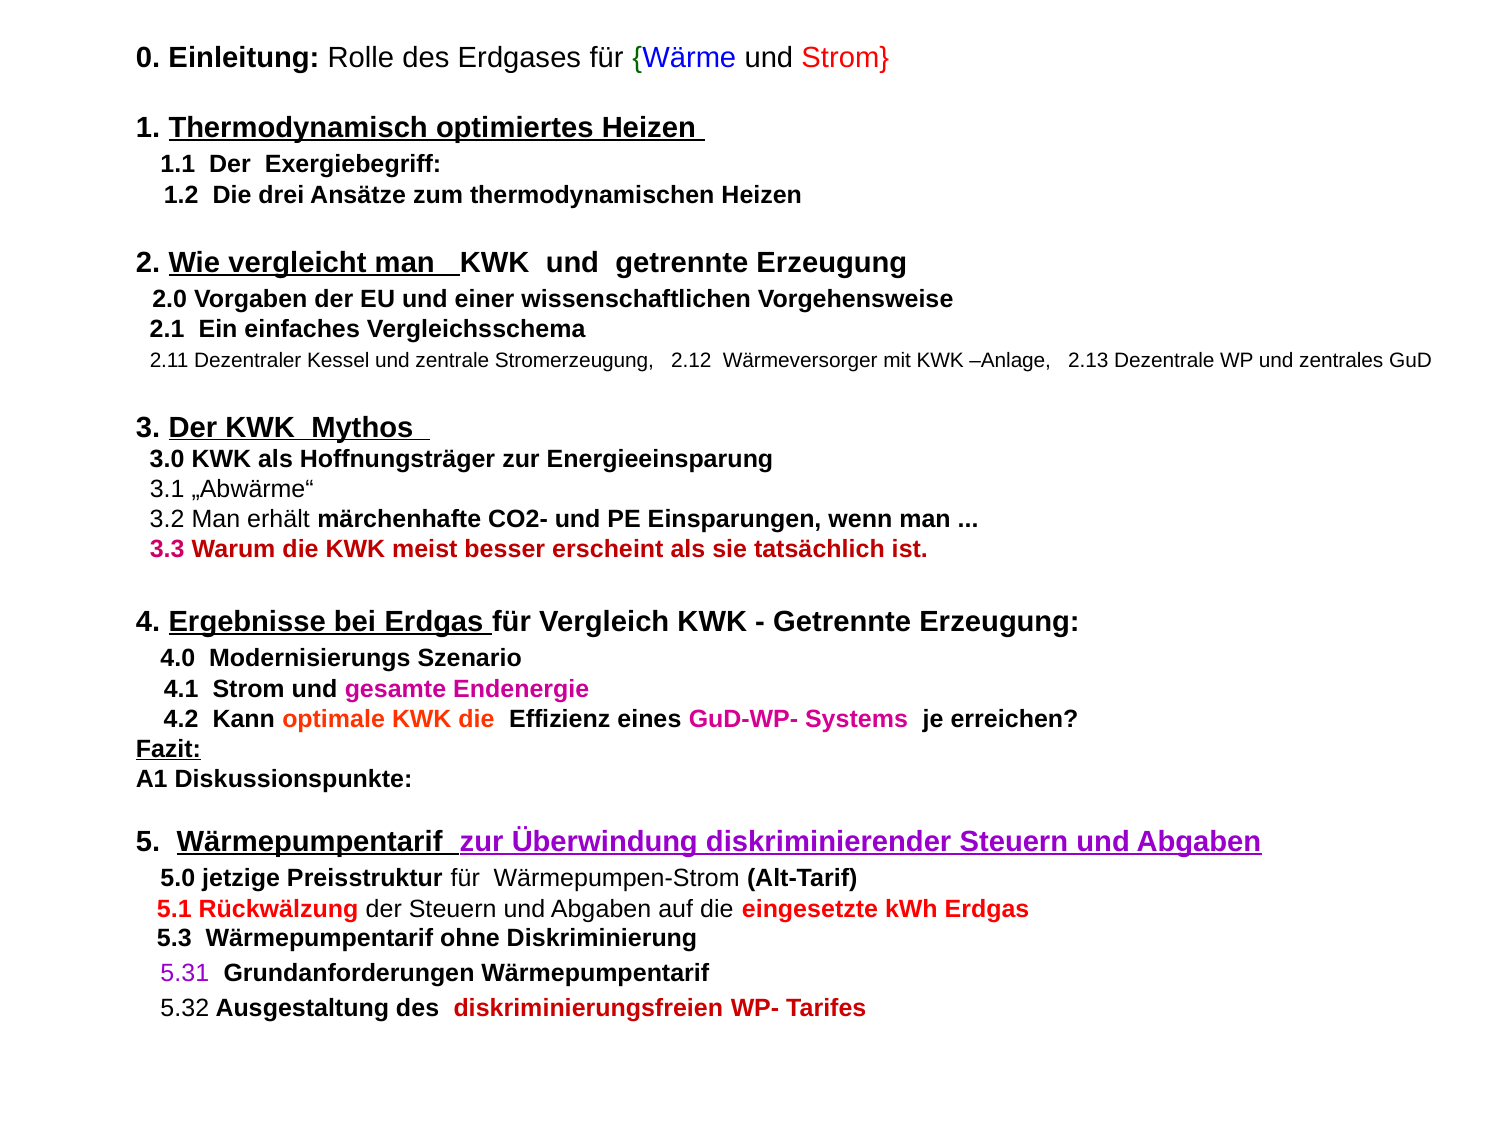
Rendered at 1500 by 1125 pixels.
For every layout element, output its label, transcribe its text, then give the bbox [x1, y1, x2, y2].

text_box 0. Einleitung: Rolle des Erdgases für {Wärme und Strom} 1. Thermodynamisch optimiertes Heizen 1.1 Der Exergiebegriff: 1.2 Die drei Ansätze zum thermodynamischen Heizen 2. Wie vergleicht man KWK und getrennte Erzeugung 2.0 Vorgaben der EU und einer wissenschaftlichen Vorgehensweise 2.1 Ein einfaches Vergleichsschema 2.11 Dezentraler Kessel und zentrale Stromerzeugung, 2.12 Wärmeversorger mit KWK –Anlage, 2.13 Dezentrale WP und zentrales GuD 3. Der KWK Mythos 3.0 KWK als Hoffnungsträger zur Energieeinsparung 3.1 „Abwärme“ 3.2 Man erhält märchenhafte CO2- und PE Einsparungen, wenn man ... 3.3 Warum die KWK meist besser erscheint als sie tatsächlich ist. 4. Ergebnisse bei Erdgas für Vergleich KWK - Getrennte Erzeugung: 4.0 Modernisierungs Szenario 4.1 Strom und gesamte Endenergie 4.2 Kann optimale KWK die Effizienz eines GuD-WP- Systems je erreichen? Fazit: A1 Diskussionspunkte: 5. Wärmepumpentarif zur Überwindung diskriminierender Steuern und Abgaben 5.0 jetzige Preisstruktur für Wärmepumpen-Strom (Alt-Tarif) 5.1 Rückwälzung der Steuern und Abgaben auf die eingesetzte kWh Erdgas 5.3 Wärmepumpentarif ohne Diskriminierung 5.31 Grundanforderungen Wärmepumpentarif 5.32 Ausgestaltung des diskriminierungsfreien WP- Tarifes [135, 30, 1471, 1022]
